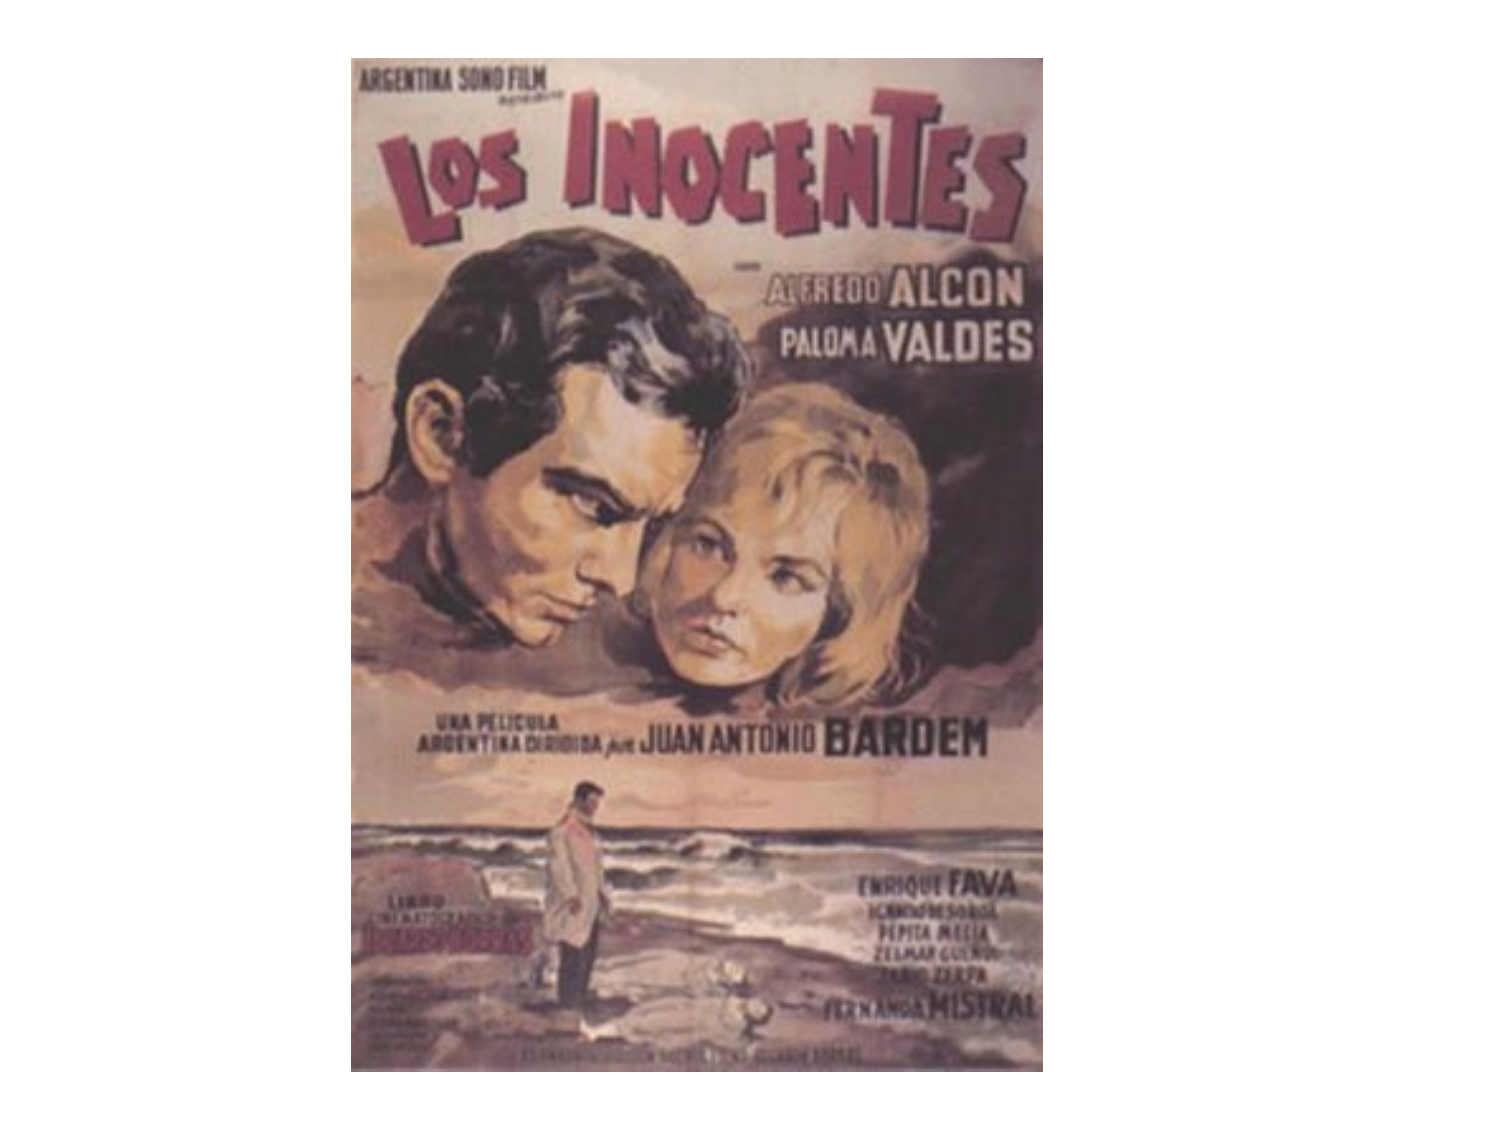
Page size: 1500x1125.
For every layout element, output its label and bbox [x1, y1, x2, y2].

picture [351, 58, 1044, 1072]
